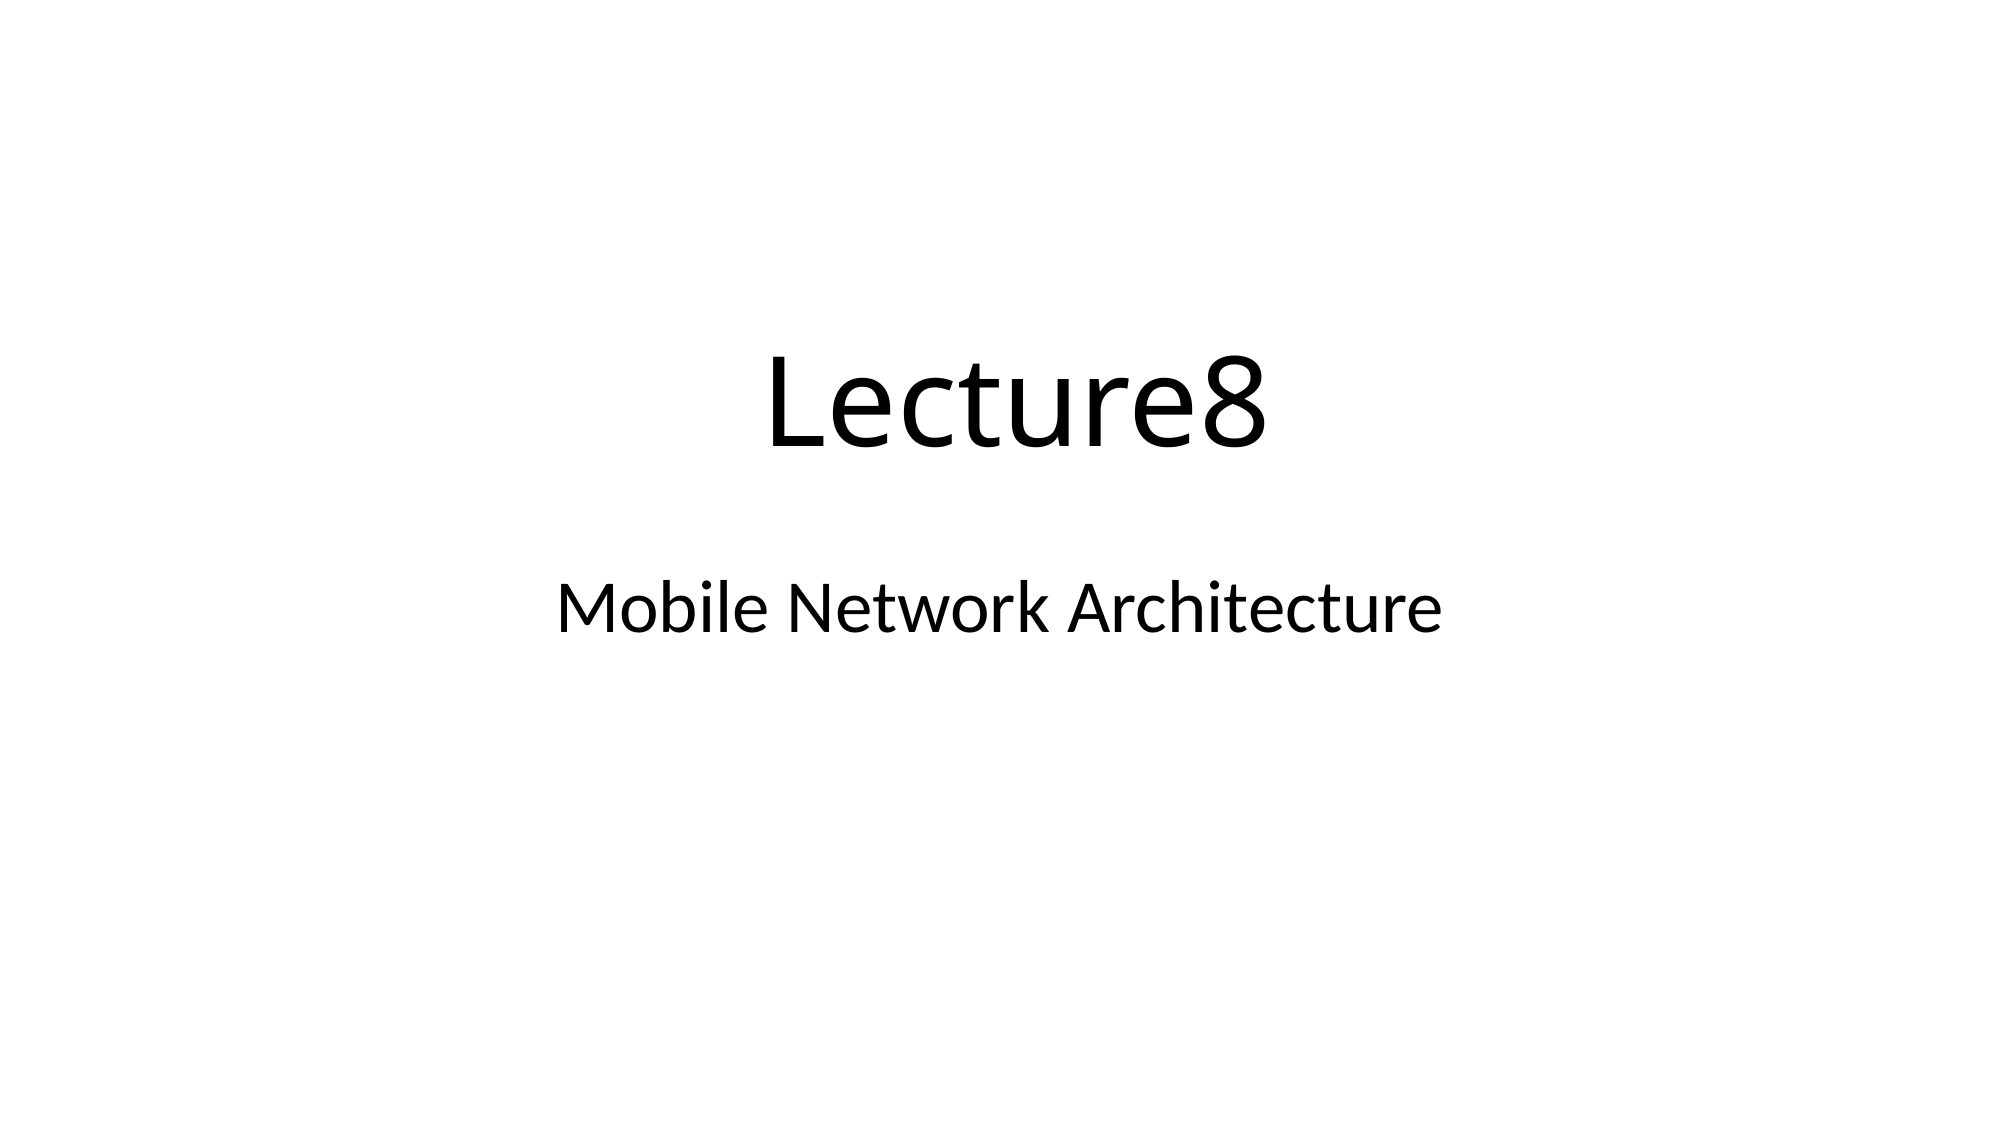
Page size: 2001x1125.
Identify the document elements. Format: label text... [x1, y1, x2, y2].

title Lecture8 [249, 89, 1750, 482]
subtitle Mobile Network Architecture [249, 560, 1750, 708]
